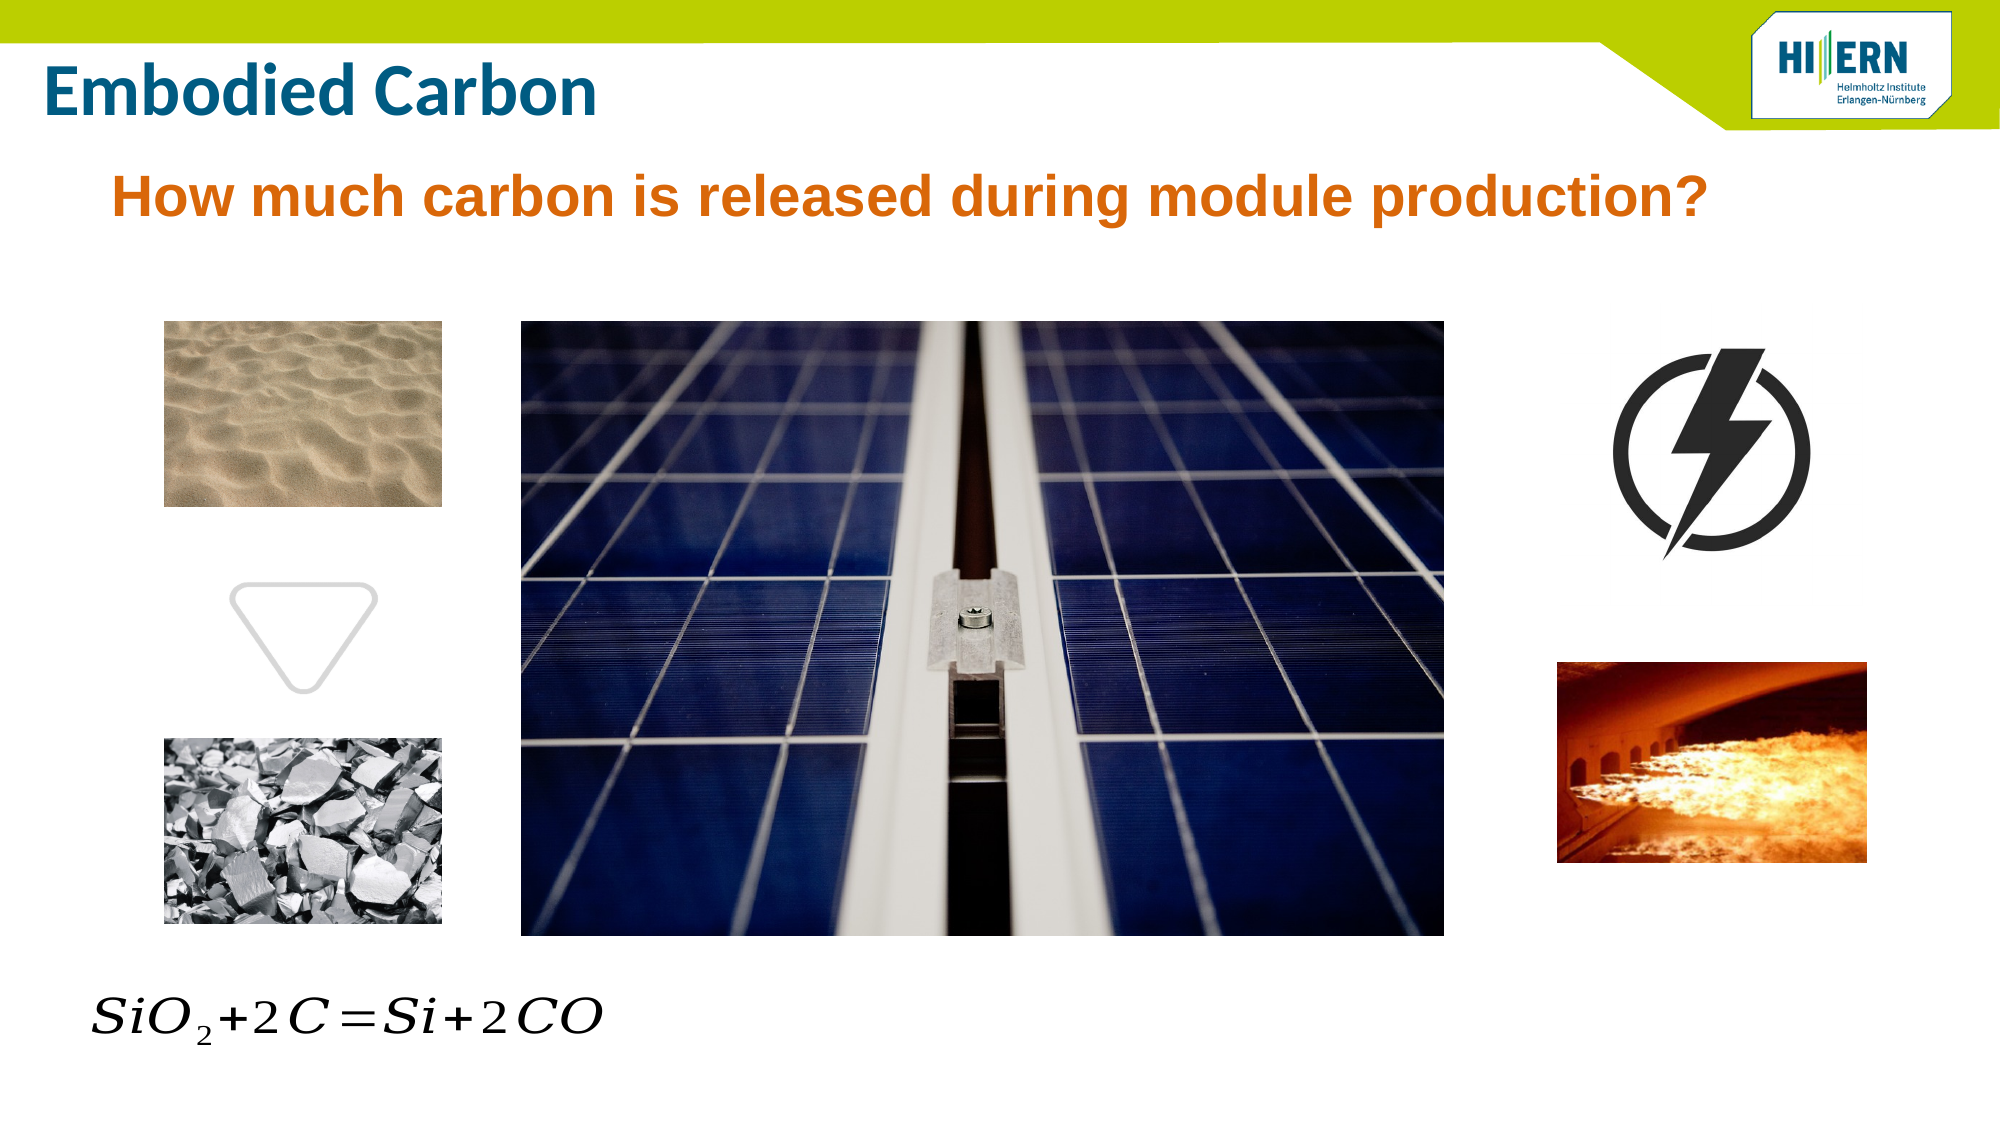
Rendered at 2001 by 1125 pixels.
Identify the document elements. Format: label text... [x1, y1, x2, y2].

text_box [90, 321, 606, 1052]
picture [1557, 662, 1867, 863]
picture [1751, 11, 1952, 119]
text_box Embodied Carbon [28, 43, 1598, 170]
picture [1560, 302, 1863, 606]
picture [606, 321, 1444, 936]
text_box How much carbon is released during module production? [96, 155, 1924, 239]
